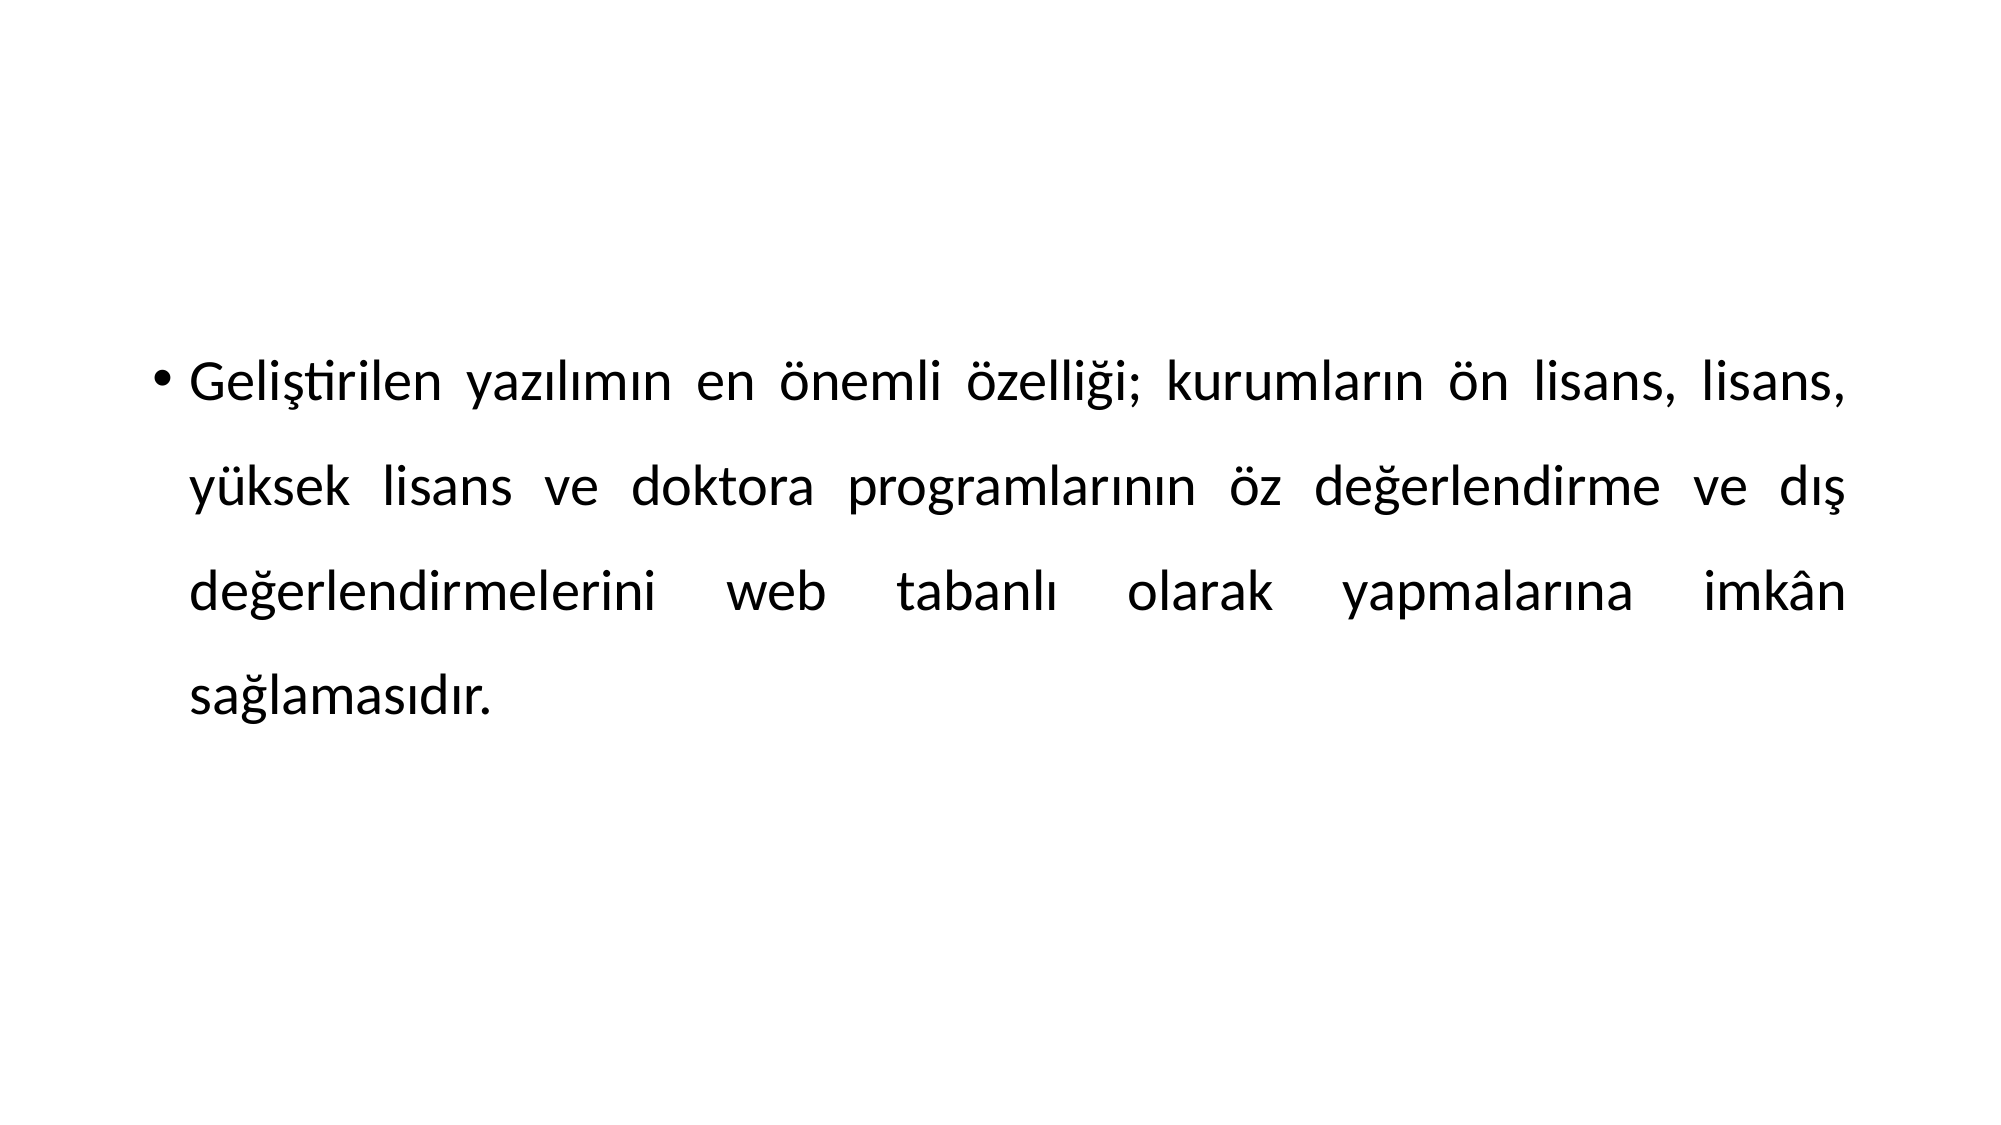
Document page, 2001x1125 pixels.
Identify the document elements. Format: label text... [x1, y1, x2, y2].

list Geliştirilen yazılımın en önemli özelliği; kurumların ön lisans, lisans, yüksek lisans ve doktora programlarının öz değerlendirme ve dış değerlendirmelerini web tabanlı olarak yapmalarına imkân sağlamasıdır. [137, 299, 1863, 1014]
